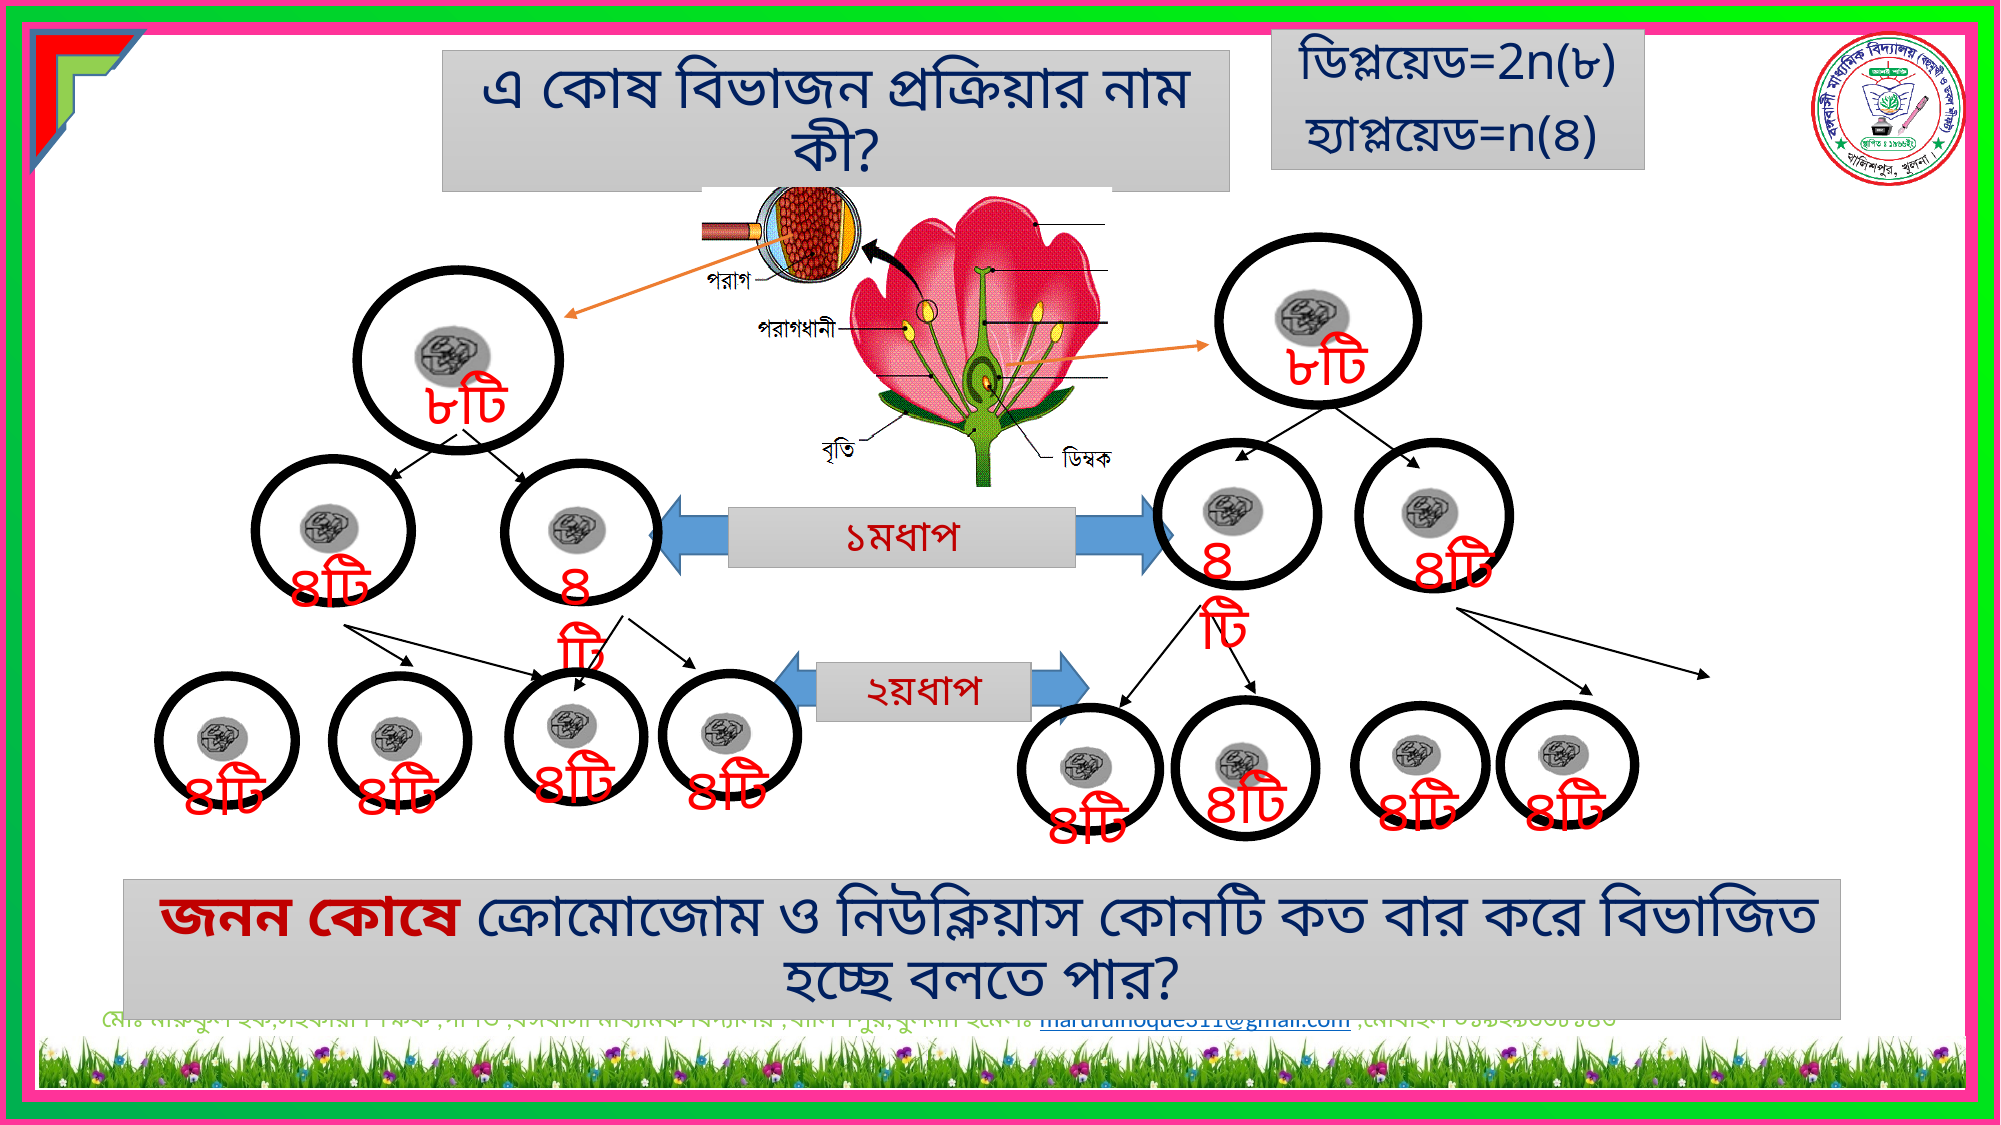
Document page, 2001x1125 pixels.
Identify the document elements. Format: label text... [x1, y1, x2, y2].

picture [701, 187, 1113, 487]
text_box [158, 615, 823, 825]
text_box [1157, 237, 1515, 610]
text_box এ কোষ বিভাজন প্রক্রিয়ার নাম কী? [442, 50, 1230, 192]
text_box ডিপ্লয়েড=2n(৮) হ্যাপ্লয়েড=n(৪) [1271, 29, 1645, 170]
picture [1811, 31, 1966, 186]
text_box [1005, 344, 1210, 365]
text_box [823, 653, 1021, 724]
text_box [658, 497, 1157, 574]
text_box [563, 234, 793, 318]
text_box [255, 269, 658, 615]
text_box জনন কোষে ক্রোমোজোম ও নিউক্লিয়াস কোনটি কত বার করে বিভাজিত হচ্ছে বলতে পার? [123, 879, 1841, 1020]
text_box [1021, 605, 1711, 851]
picture [39, 1036, 1966, 1088]
